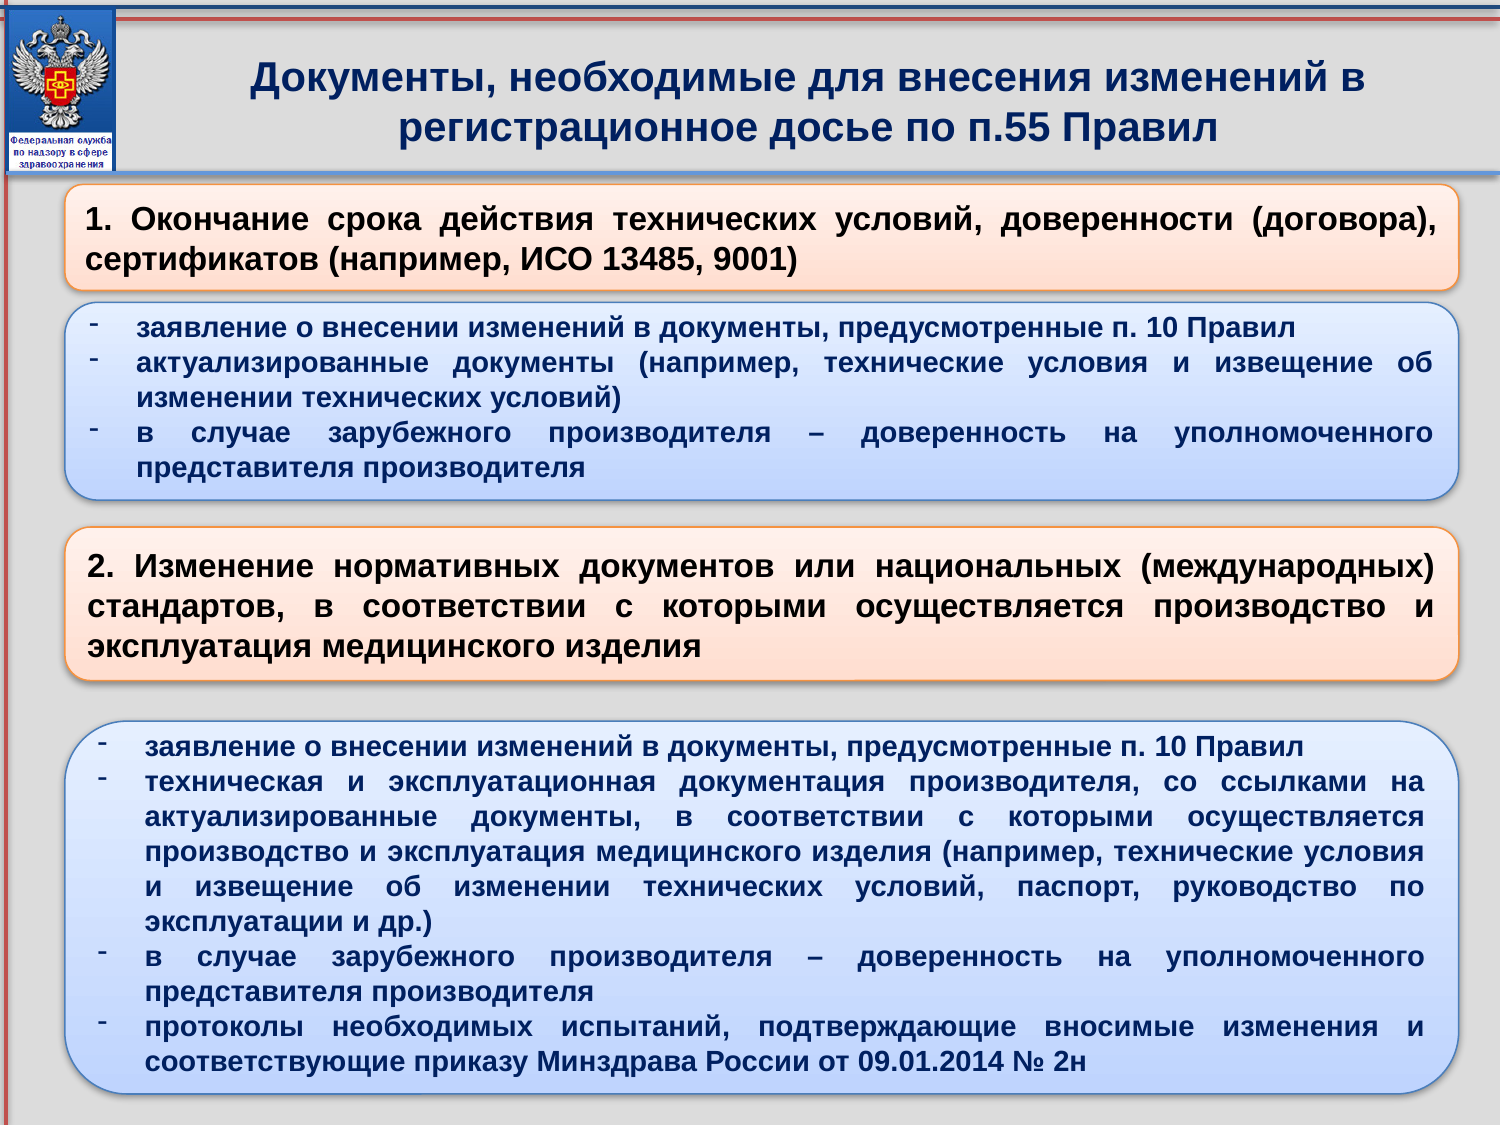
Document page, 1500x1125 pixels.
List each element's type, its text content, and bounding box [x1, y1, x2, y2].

text_box Документы, необходимые для внесения изменений в регистрационное досье по п.55 Правил [117, 23, 1500, 176]
text_box заявление о внесении изменений в документы, предусмотренные п. 10 Правил техническая и эксплуатационная документация производителя, со ссылками на актуализированные документы, в соответствии с которыми осуществляется производство и эксплуатация медицинского изделия (например, технические условия и извещение об изменении технических условий, паспорт, руководство по эксплуатации и др.) в случае зарубежного производителя – доверенность на уполномоченного представителя производителя протоколы необходимых испытаний, подтверждающие вносимые изменения и соответствующие приказу Минздрава России от 09.01.2014 № 2н [64, 720, 1460, 1095]
text_box заявление о внесении изменений в документы, предусмотренные п. 10 Правил актуализированные документы (например, технические условия и извещение об изменении технических условий) в случае зарубежного производителя – доверенность на уполномоченного представителя производителя [64, 301, 1460, 501]
text_box 1. Окончание срока действия технических условий, доверенности (договора), сертификатов (например, ИСО 13485, 9001) [64, 183, 1460, 292]
slide_number 42 [1074, 1096, 1425, 1103]
text_box 2. Изменение нормативных документов или национальных (международных) стандартов, в соответствии с которыми осуществляется производство и эксплуатация медицинского изделия [64, 526, 1460, 682]
picture [9, 10, 112, 171]
